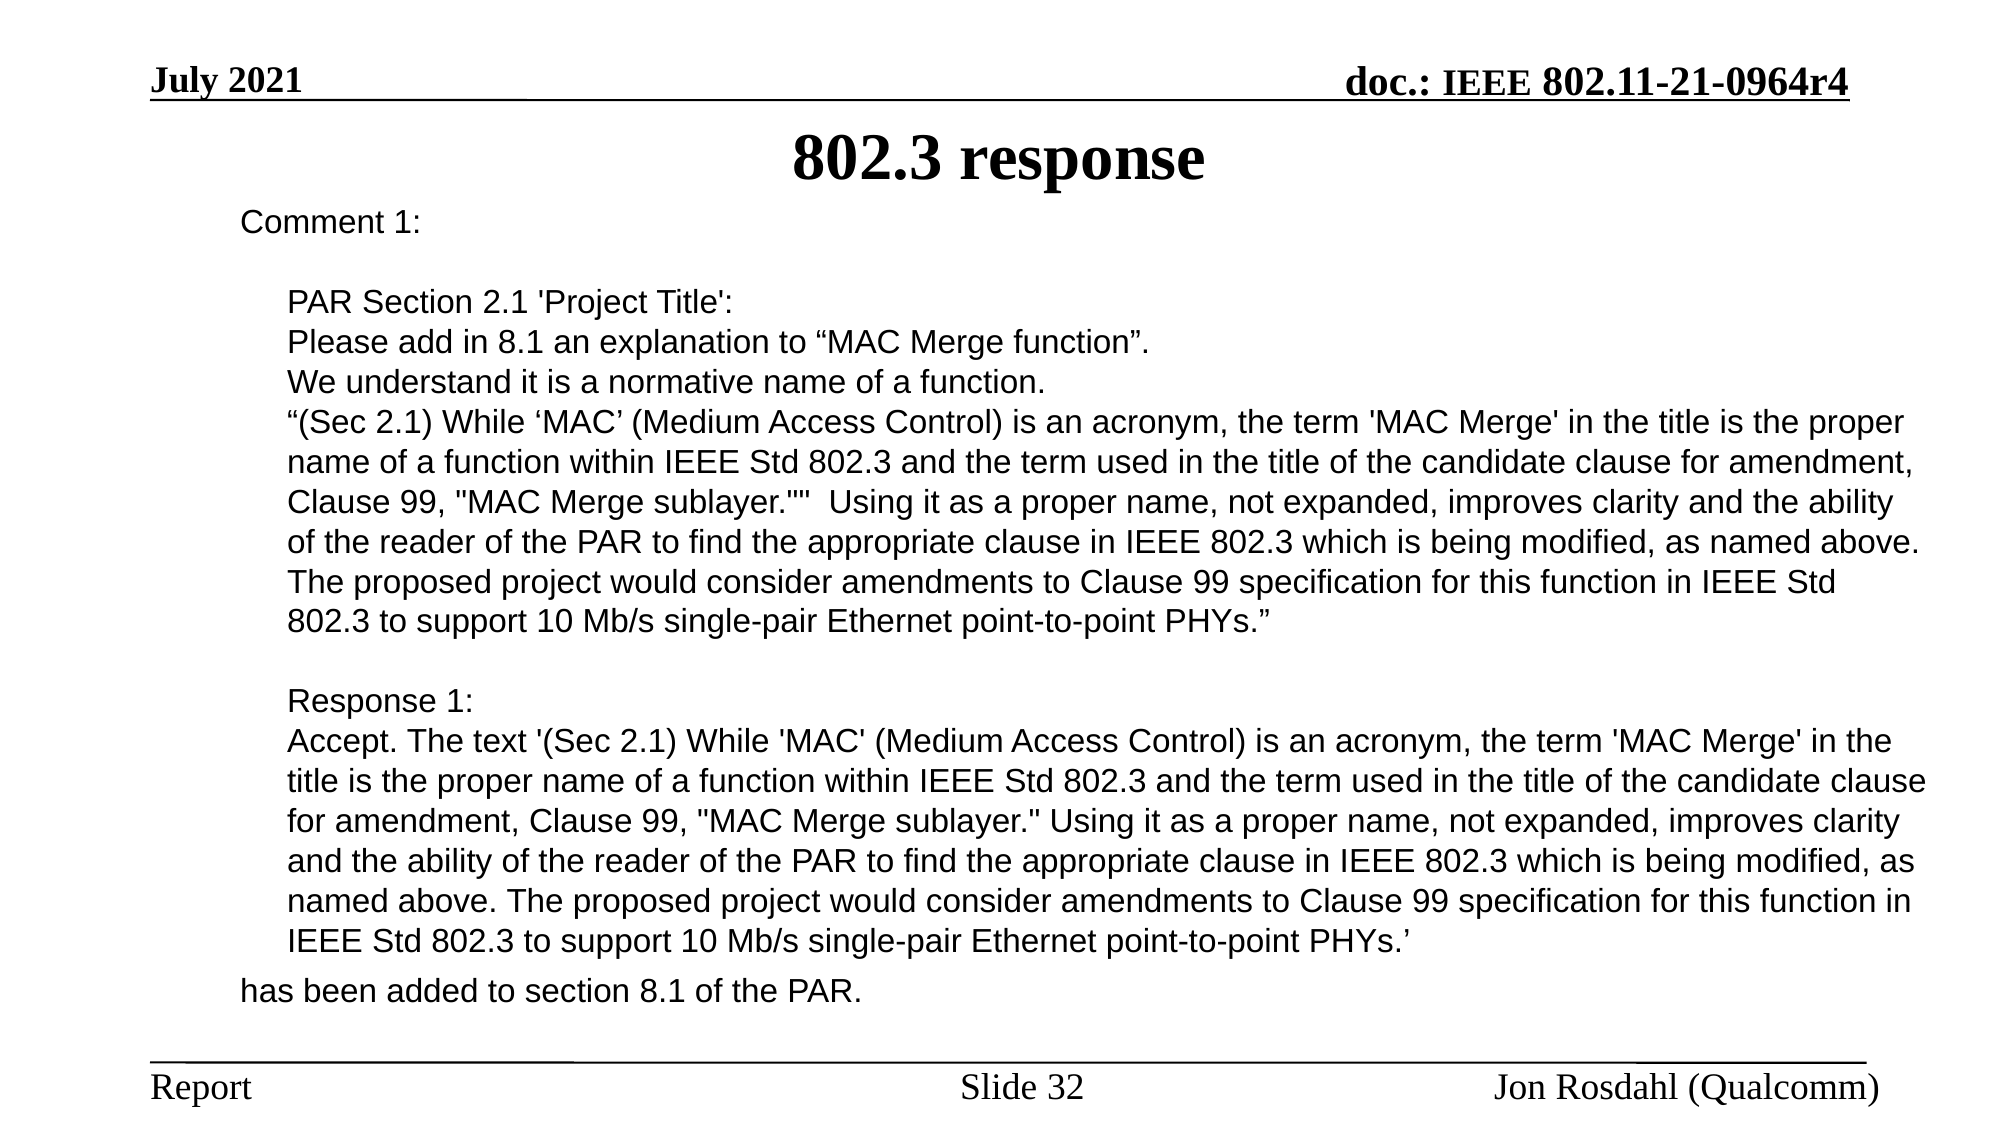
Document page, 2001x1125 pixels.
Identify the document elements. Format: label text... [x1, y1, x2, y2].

slide_number Slide 32 [950, 1061, 1095, 1125]
footer Jon Rosdahl (Qualcomm) [1436, 1061, 1881, 1108]
list Comment 1: PAR Section 2.1 'Project Title': Please add in 8.1 an explanation to “MAC Merge function”. We understand it is a normative name of a function. “(Sec 2.1) While ‘MAC’ (Medium Access Control) is an acronym, the term 'MAC Merge' in the title is the proper name of a function within IEEE Std 802.3 and the term used in the title of the candidate clause for amendment, Clause 99, "MAC Merge sublayer."" Using it as a proper name, not expanded, improves clarity and the ability of the reader of the PAR to find the appropriate clause in IEEE 802.3 which is being modified, as named above. The proposed project would consider amendments to Clause 99 specification for this function in IEEE Std 802.3 to support 10 Mb/s single-pair Ethernet point-to-point PHYs.” Response 1: Accept. The text '(Sec 2.1) While 'MAC' (Medium Access Control) is an acronym, the term 'MAC Merge' in the title is the proper name of a function within IEEE Std 802.3 and the term used in the title of the candidate clause for amendment, Clause 99, "MAC Merge sublayer." Using it as a proper name, not expanded, improves clarity and the ability of the reader of the PAR to find the appropriate clause in IEEE 802.3 which is being modified, as named above. The proposed project would consider amendments to Clause 99 specification for this function in IEEE Std 802.3 to support 10 Mb/s single-pair Ethernet point-to-point PHYs.’ has been added to section 8.1 of the PAR. [149, 192, 1946, 1063]
title 802.3 response [149, 112, 1850, 192]
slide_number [149, 49, 431, 100]
